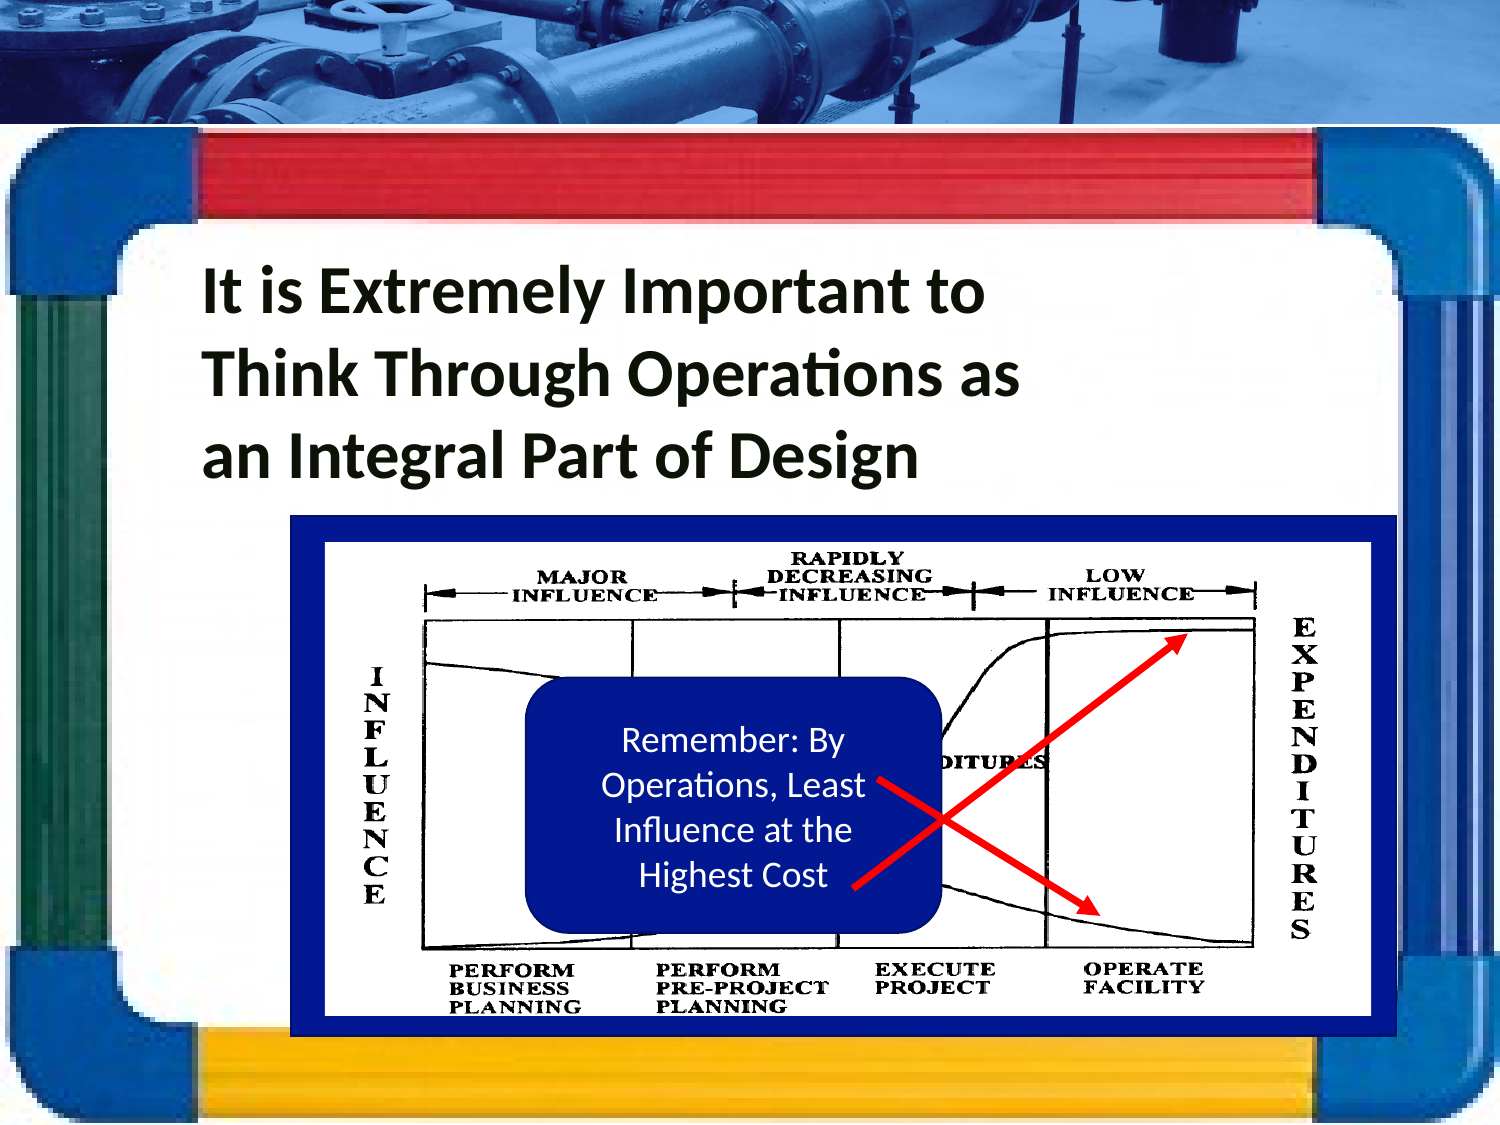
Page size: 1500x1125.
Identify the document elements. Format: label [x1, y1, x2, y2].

picture [0, 127, 1500, 1125]
text_box [852, 633, 1188, 889]
text_box [877, 778, 1101, 916]
picture [0, 0, 1500, 124]
